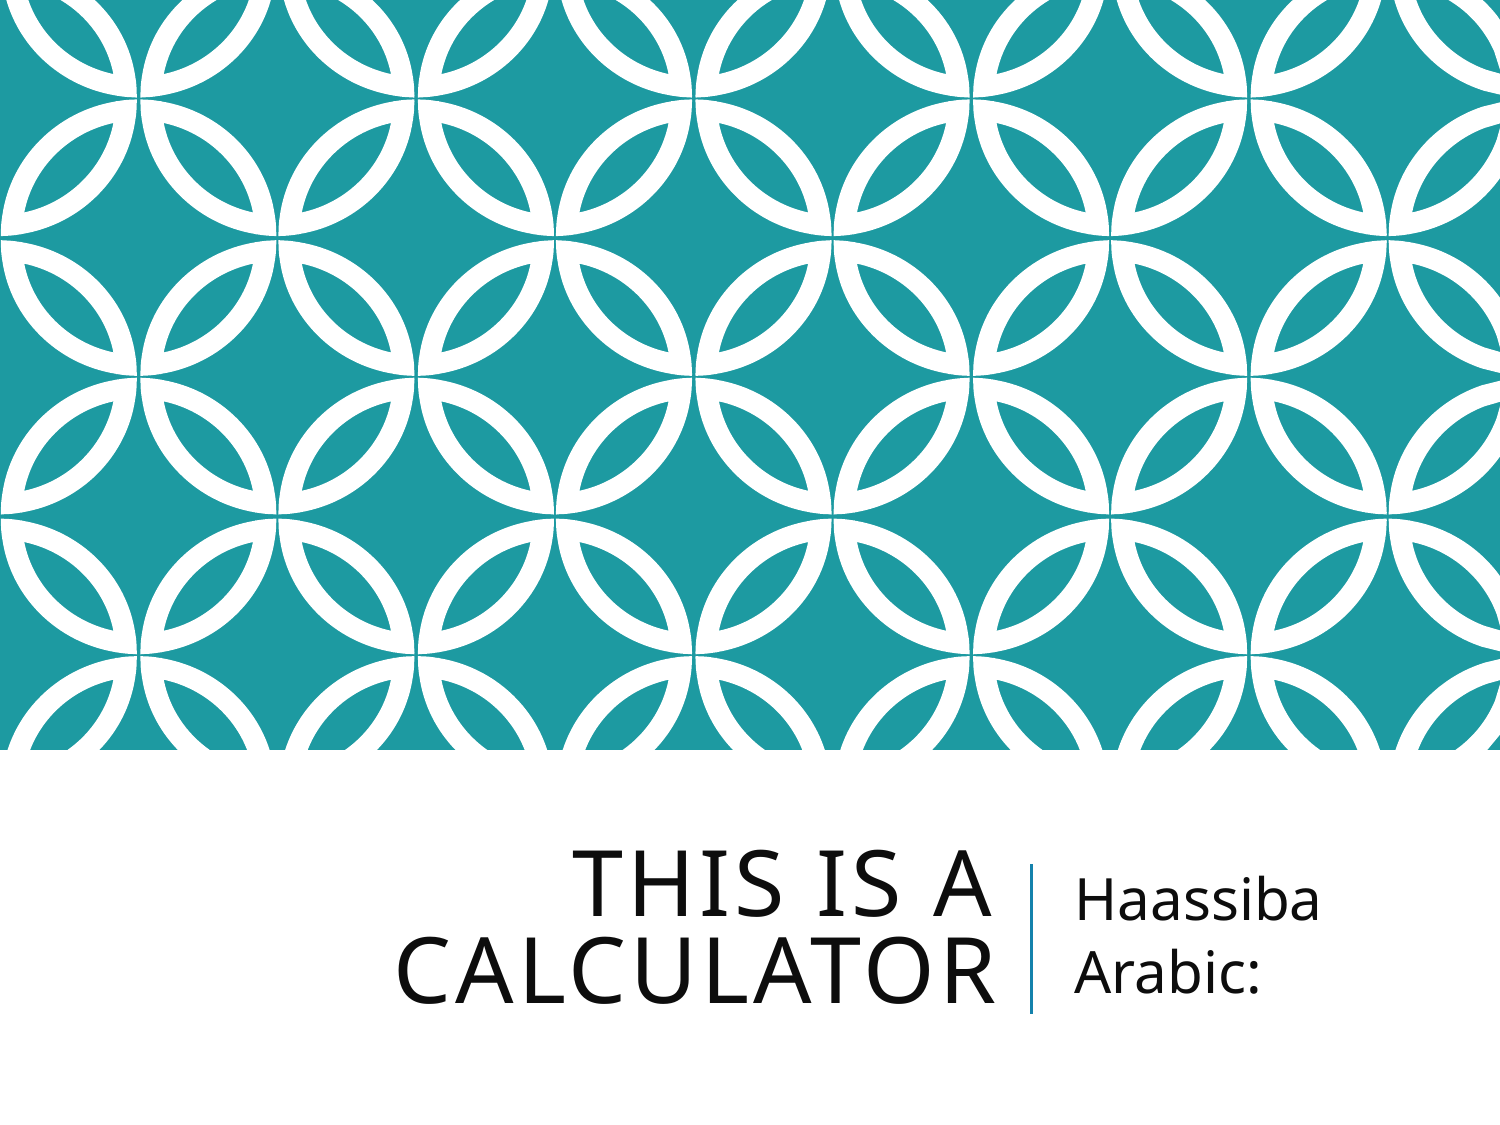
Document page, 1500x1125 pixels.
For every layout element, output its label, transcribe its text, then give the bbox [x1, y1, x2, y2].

title This is a calculator [56, 813, 1013, 1054]
list Haassiba Arabic: [1059, 813, 1454, 1054]
